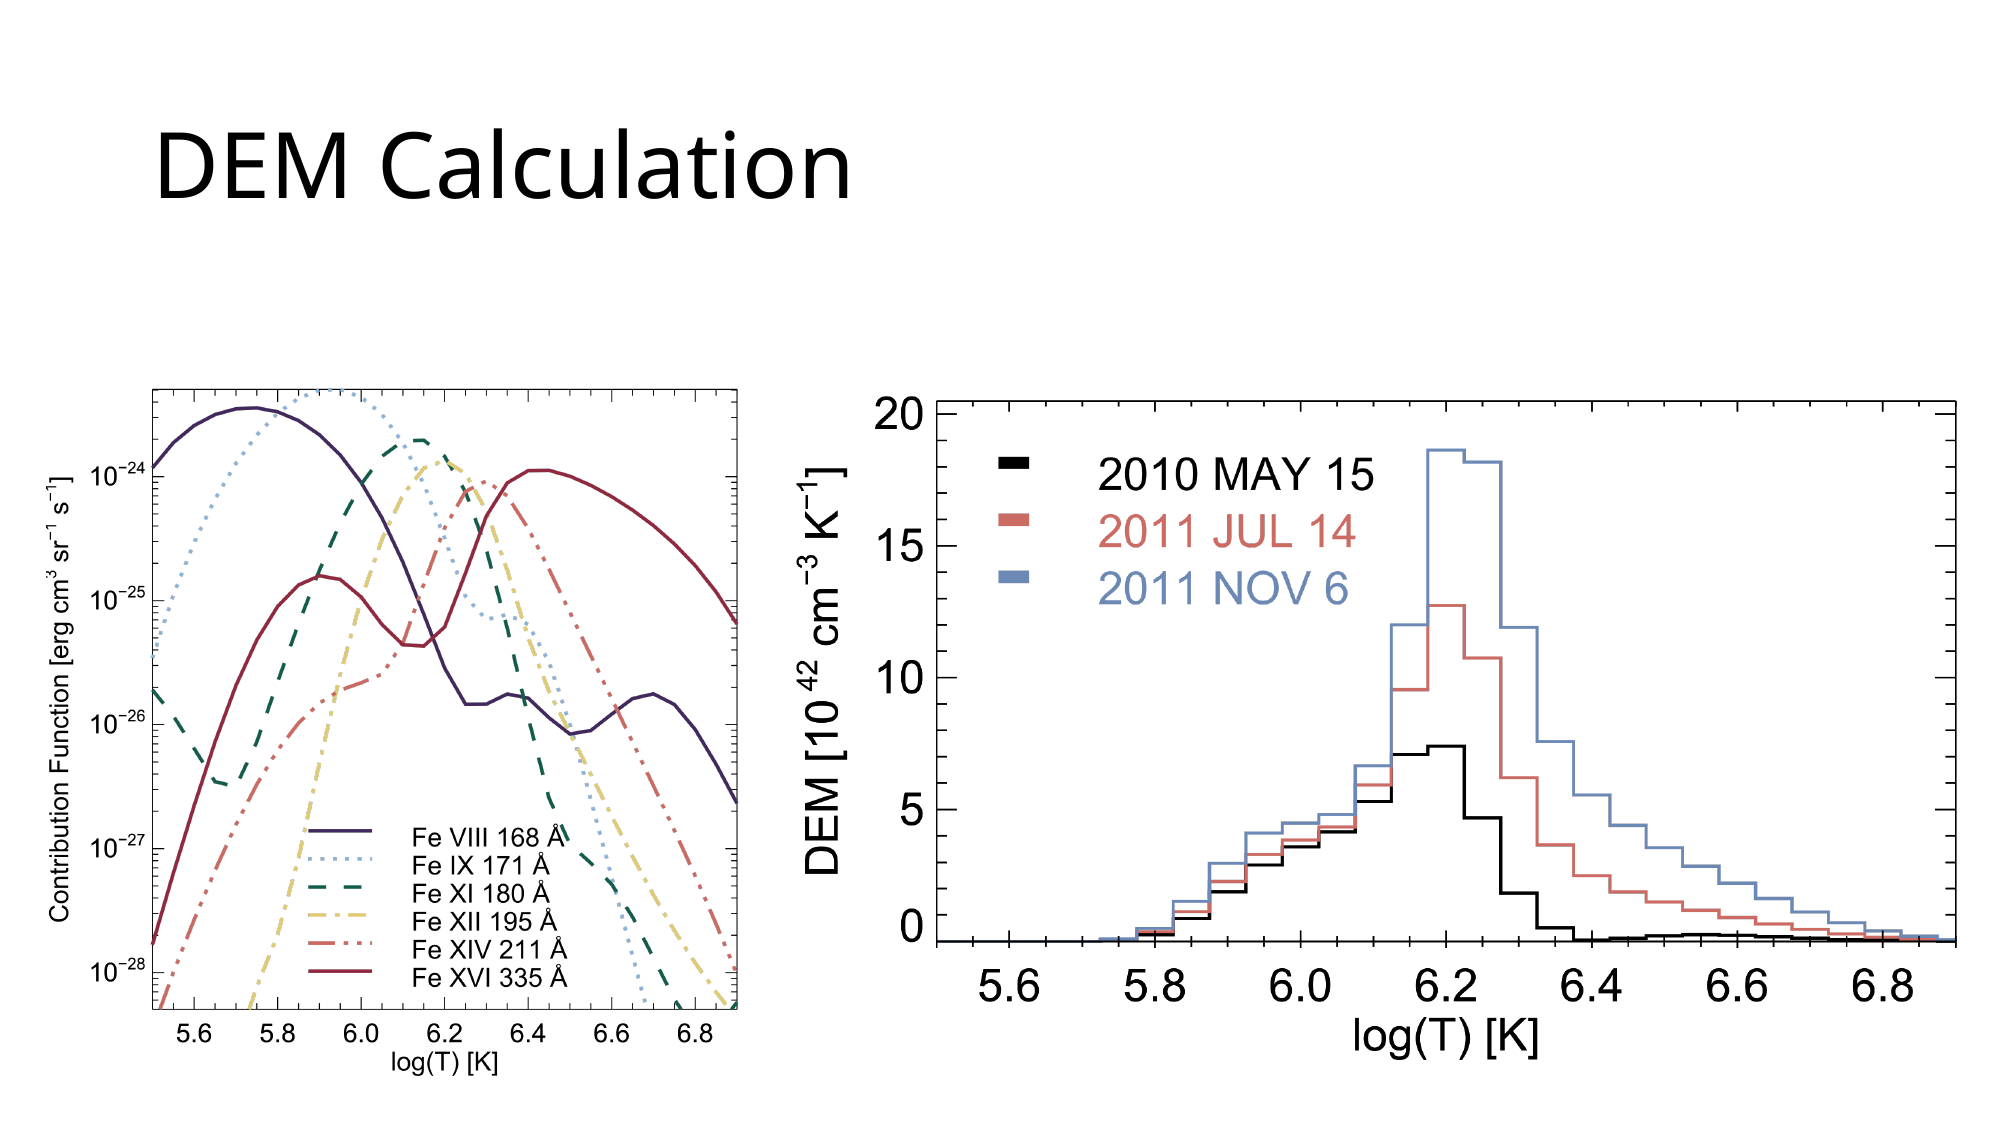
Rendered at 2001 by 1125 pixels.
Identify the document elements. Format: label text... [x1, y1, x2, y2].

picture [46, 374, 1982, 1080]
title DEM Calculation [137, 59, 1863, 278]
